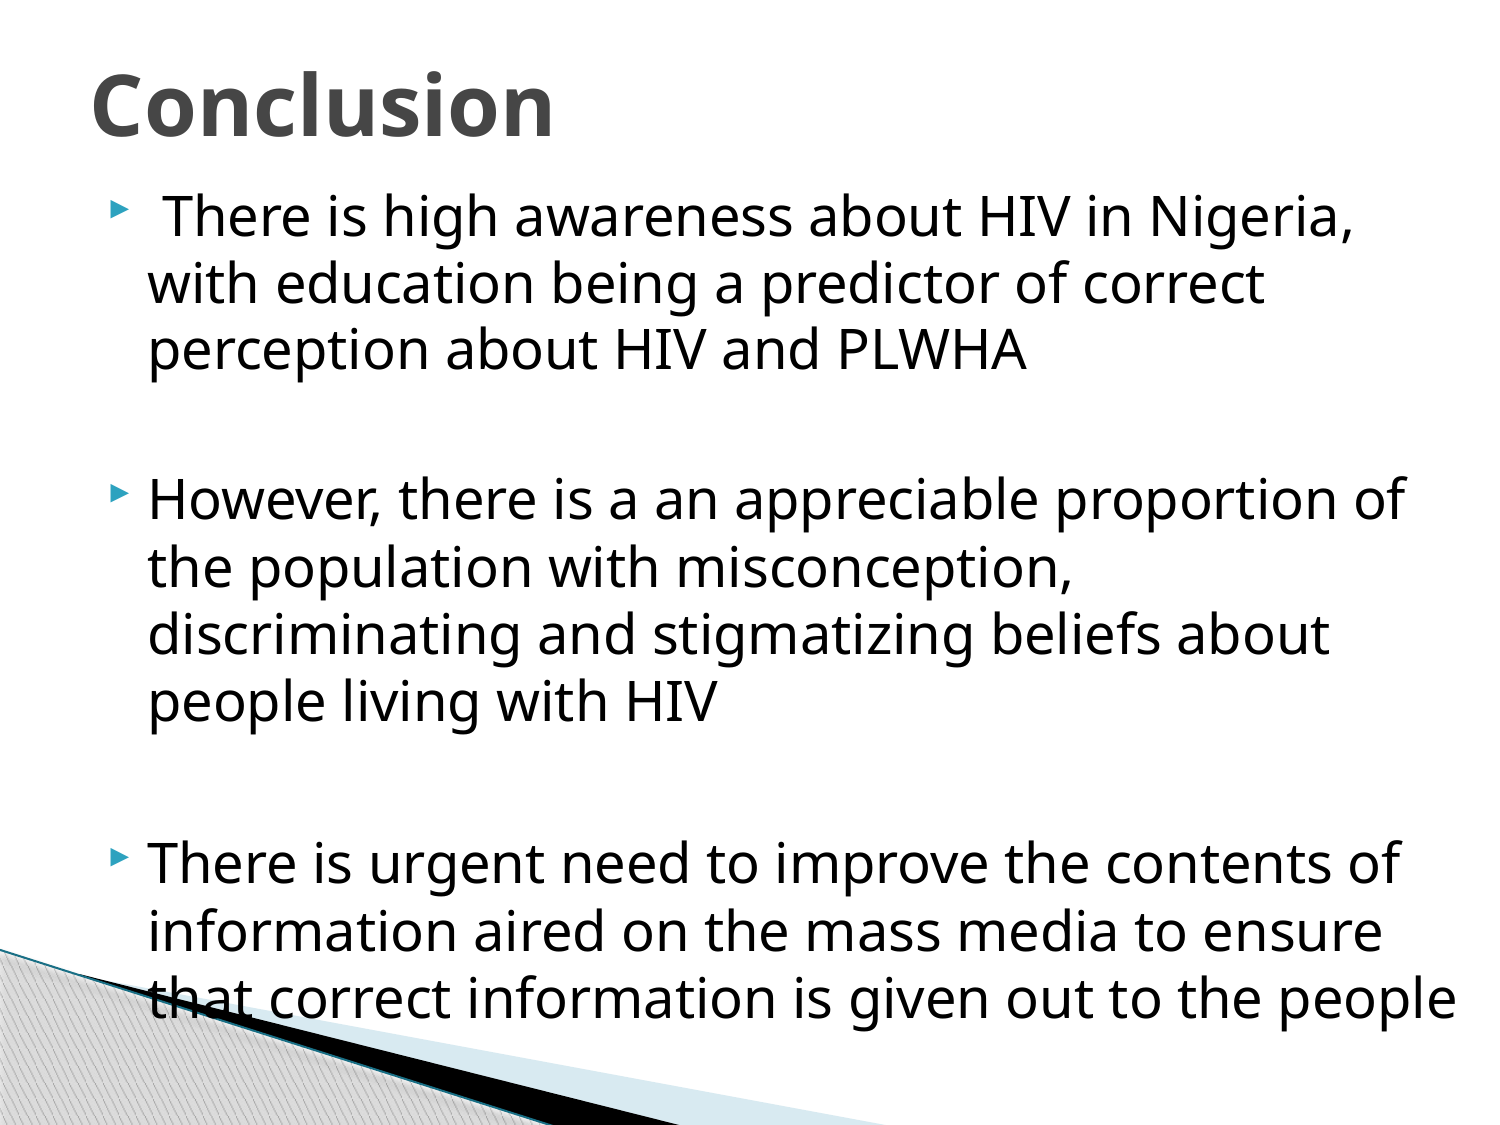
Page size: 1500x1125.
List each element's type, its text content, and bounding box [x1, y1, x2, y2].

title Conclusion [75, 30, 1425, 173]
list There is high awareness about HIV in Nigeria, with education being a predictor of correct perception about HIV and PLWHA However, there is a an appreciable proportion of the population with misconception, discriminating and stigmatizing beliefs about people living with HIV There is urgent need to improve the contents of information aired on the mass media to ensure that correct information is given out to the people [74, 172, 1477, 1079]
